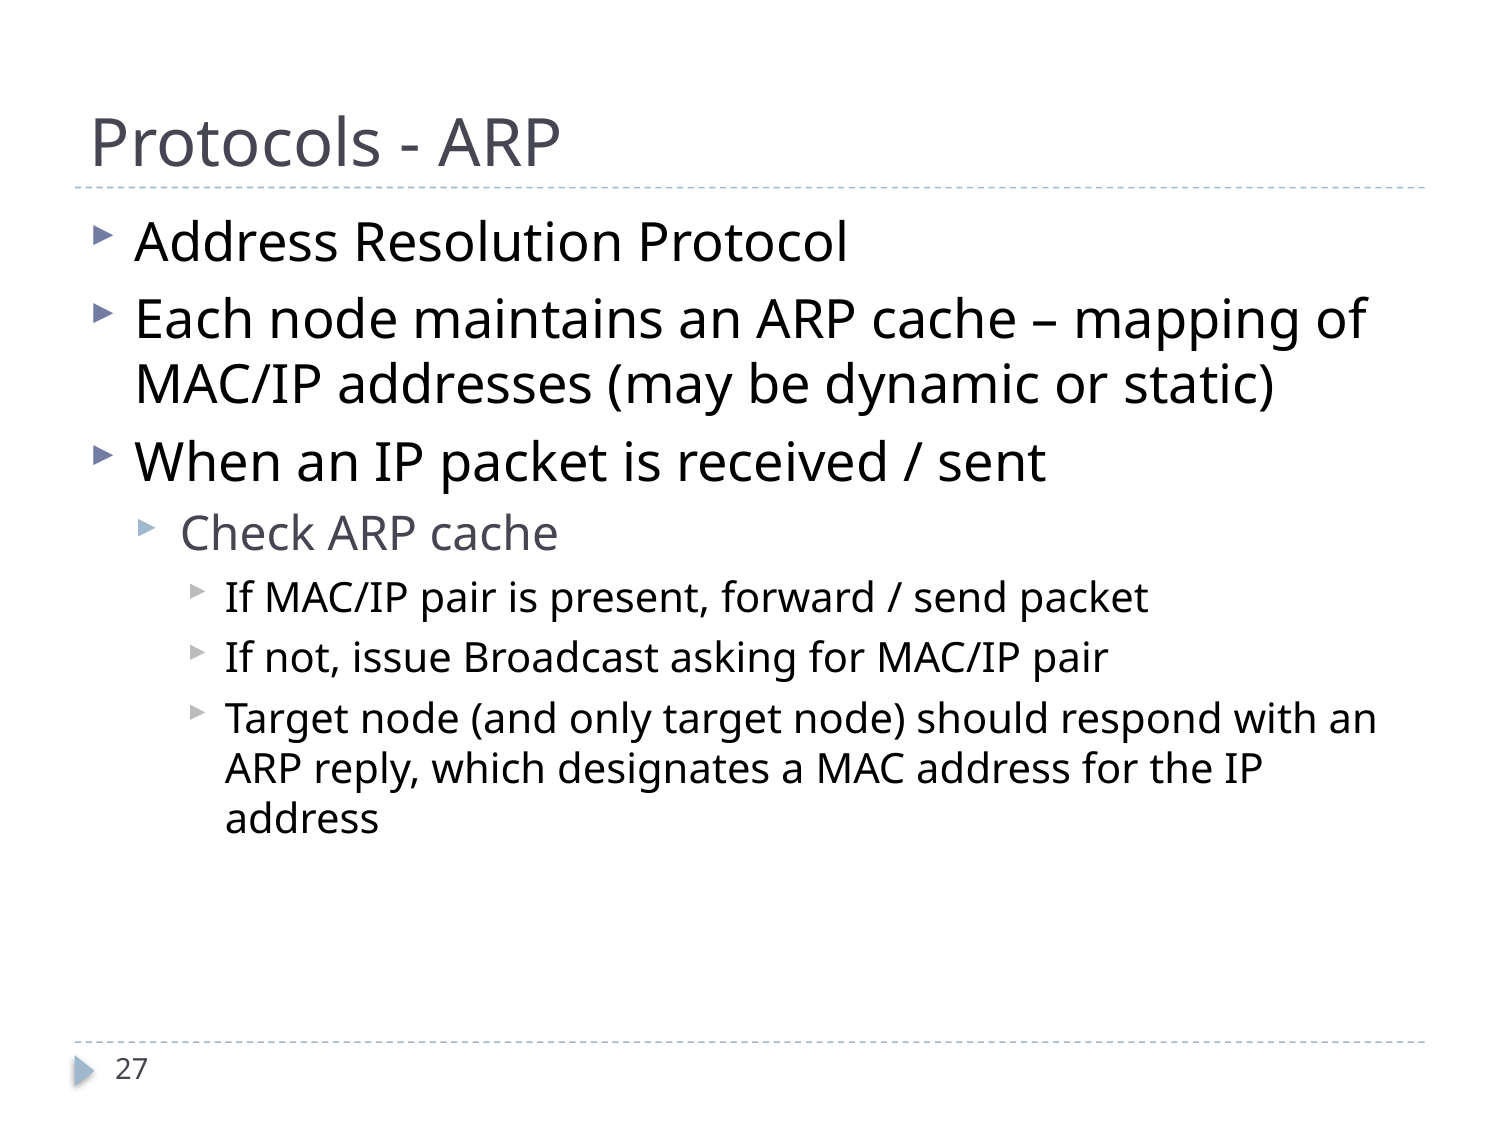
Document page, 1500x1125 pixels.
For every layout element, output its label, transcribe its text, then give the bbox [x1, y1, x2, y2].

slide_number 27 [100, 1042, 426, 1103]
list Address Resolution Protocol Each node maintains an ARP cache – mapping of MAC/IP addresses (may be dynamic or static) When an IP packet is received / sent Check ARP cache If MAC/IP pair is present, forward / send packet If not, issue Broadcast asking for MAC/IP pair Target node (and only target node) should respond with an ARP reply, which designates a MAC address for the IP address [75, 200, 1425, 1010]
title Protocols - ARP [75, 24, 1425, 188]
